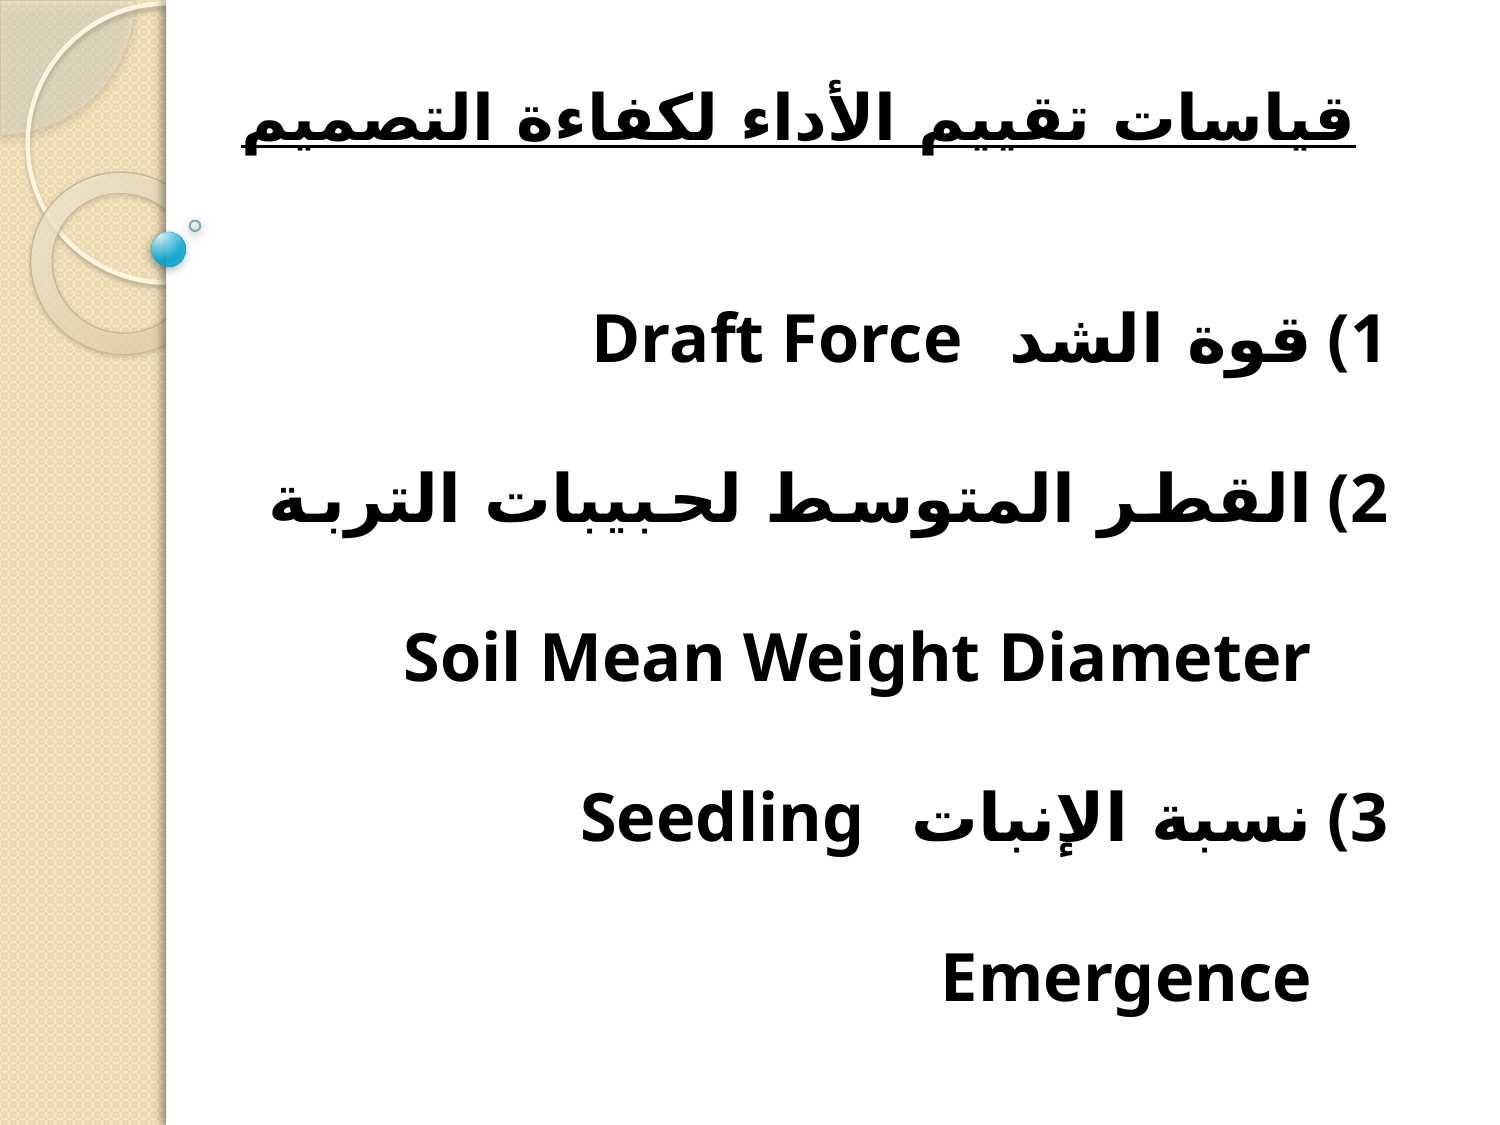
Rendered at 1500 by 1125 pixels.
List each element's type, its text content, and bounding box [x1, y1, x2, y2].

title قياسات تقييم الأداء لكفاءة التصميم [202, 54, 1420, 161]
text_box قوة الشد Draft Force القطر المتوسط لحبيبات التربة Soil Mean Weight Diameter نسبة الإنبات Seedling Emergence [253, 208, 1412, 1120]
